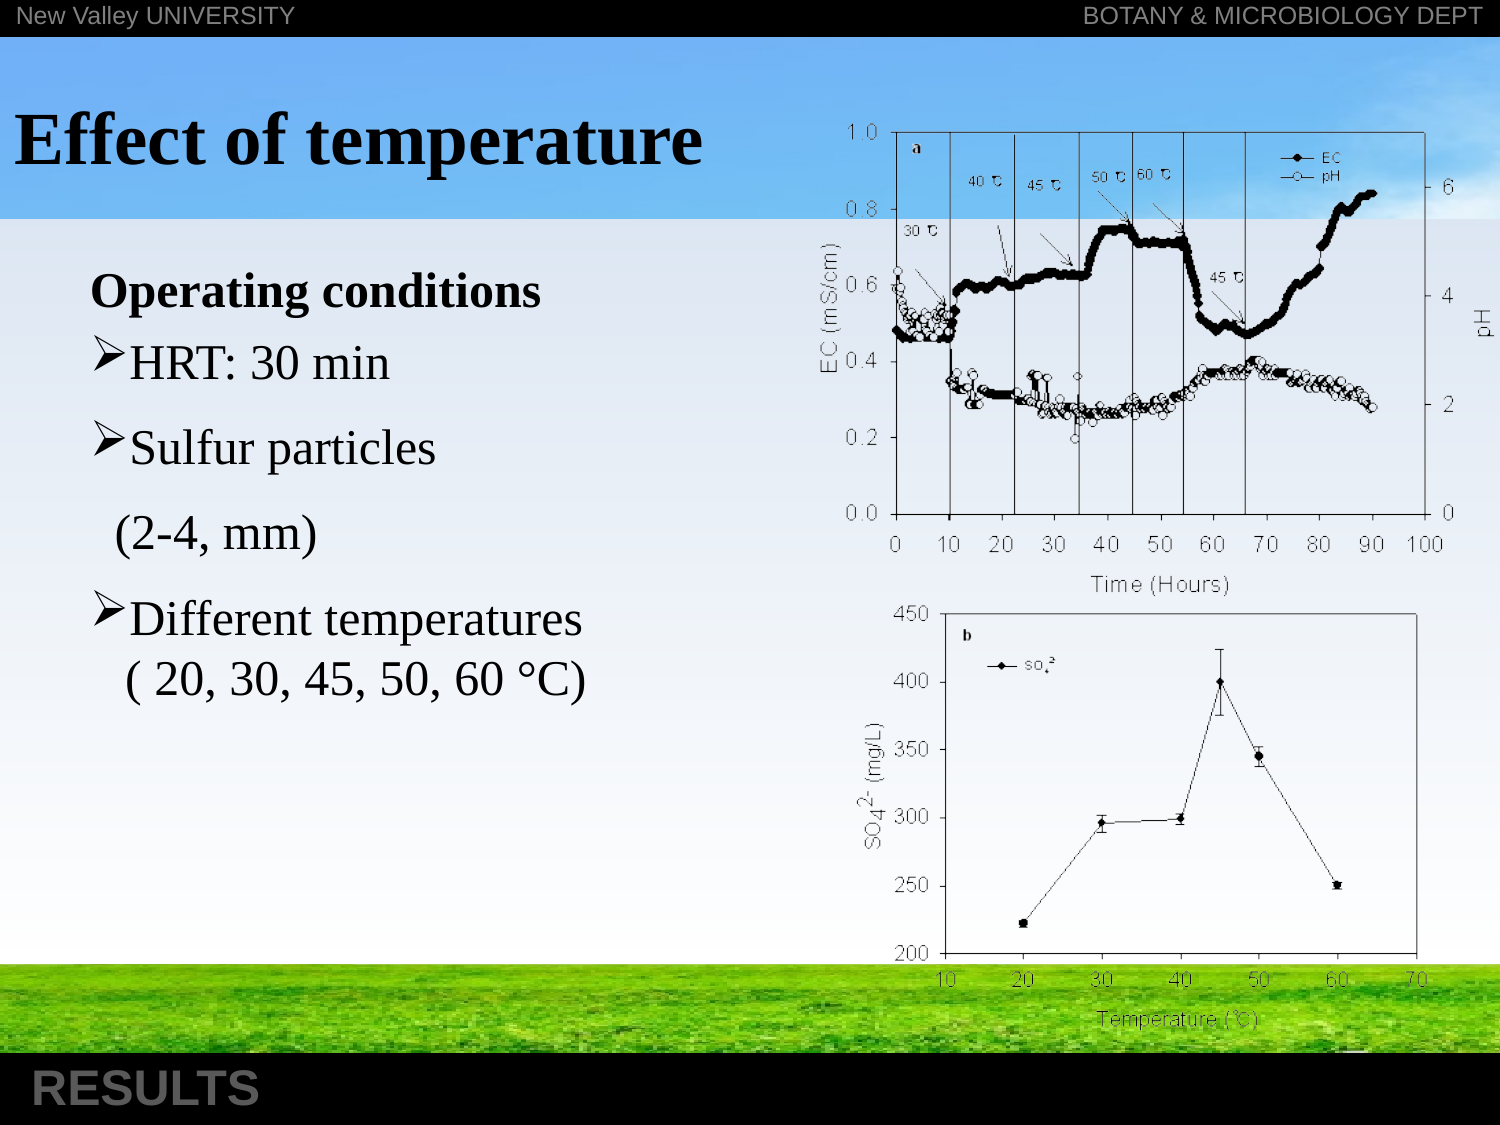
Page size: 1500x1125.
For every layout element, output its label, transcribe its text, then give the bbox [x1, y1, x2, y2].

text_box Effect of temperature [0, 81, 772, 200]
picture [0, 37, 1500, 1053]
text_box Operating conditions HRT: 30 min Sulfur particles (2-4, mm) Different temperatures ( 20, 30, 45, 50, 60 °C) [74, 249, 668, 713]
text_box RESULTS [16, 1047, 276, 1123]
